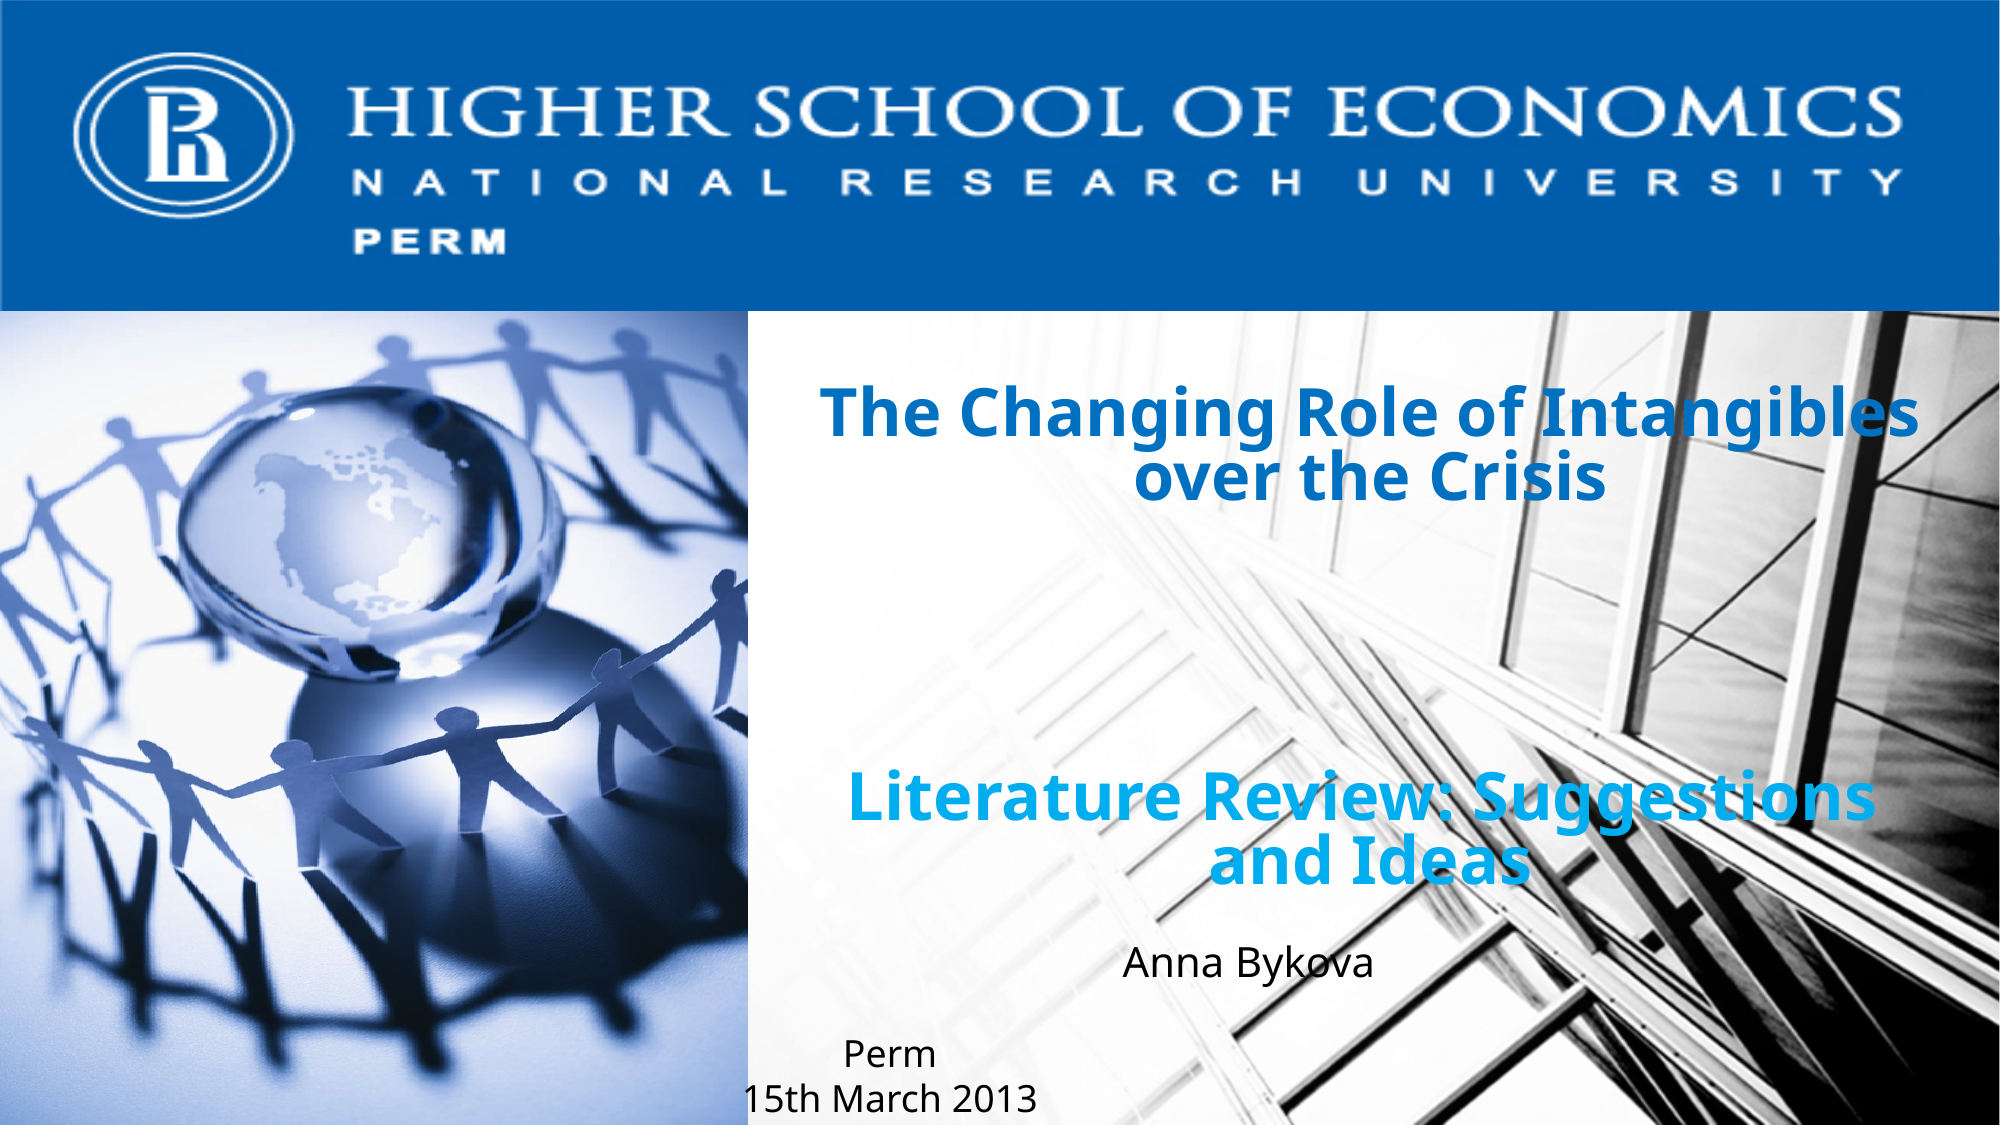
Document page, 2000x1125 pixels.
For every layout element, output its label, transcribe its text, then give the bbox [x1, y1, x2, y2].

picture [0, 0, 2000, 1125]
title The Changing Role of Intangibles over the Crisis Literature Review: Suggestions and Ideas [765, 311, 1977, 1049]
text_box Anna Bykova Perm 15th March 2013 [748, 928, 1390, 1125]
